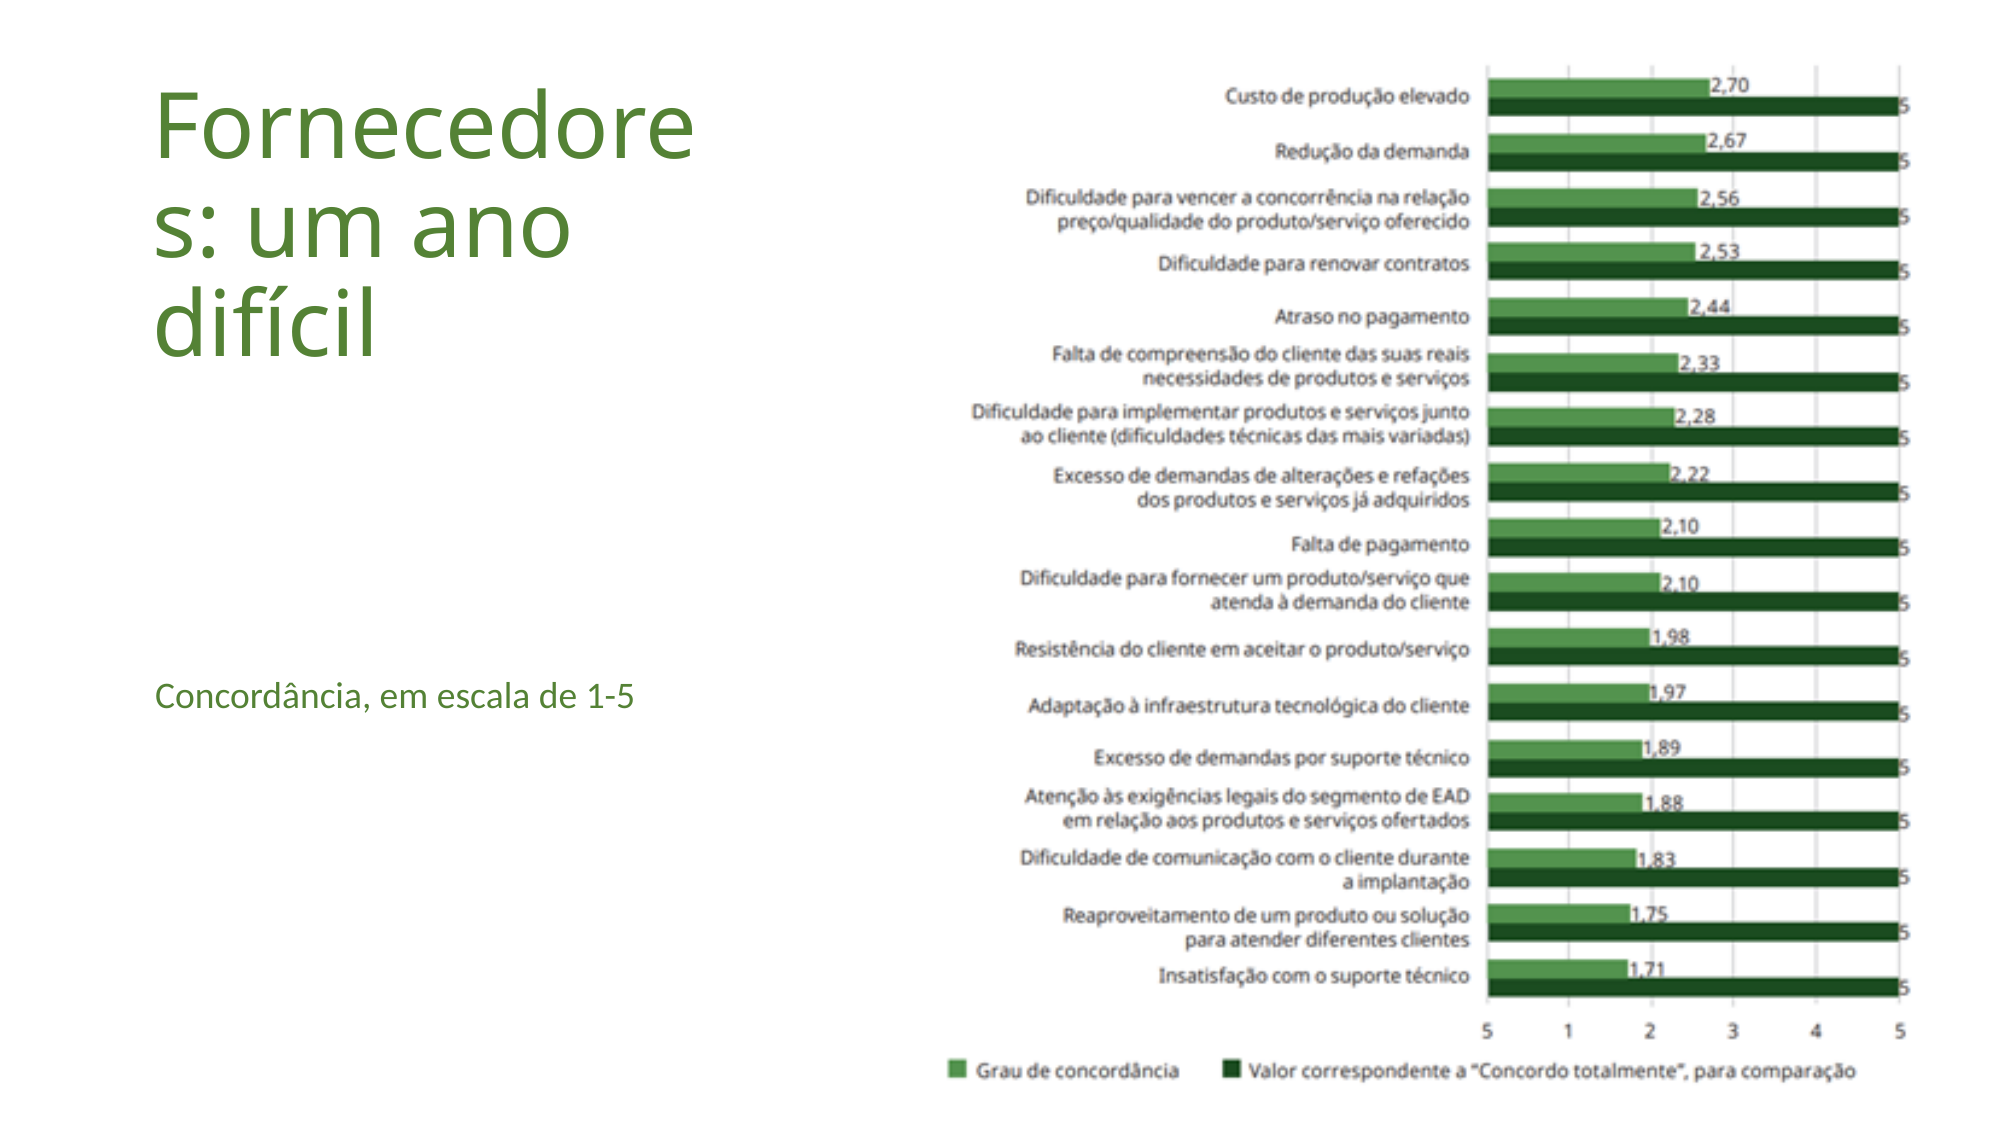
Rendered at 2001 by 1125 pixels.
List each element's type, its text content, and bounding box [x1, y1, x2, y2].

text_box Concordância, em escala de 1-5 [140, 663, 651, 723]
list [919, 59, 1940, 1100]
title Fornecedores: um ano difícil [137, 59, 732, 396]
